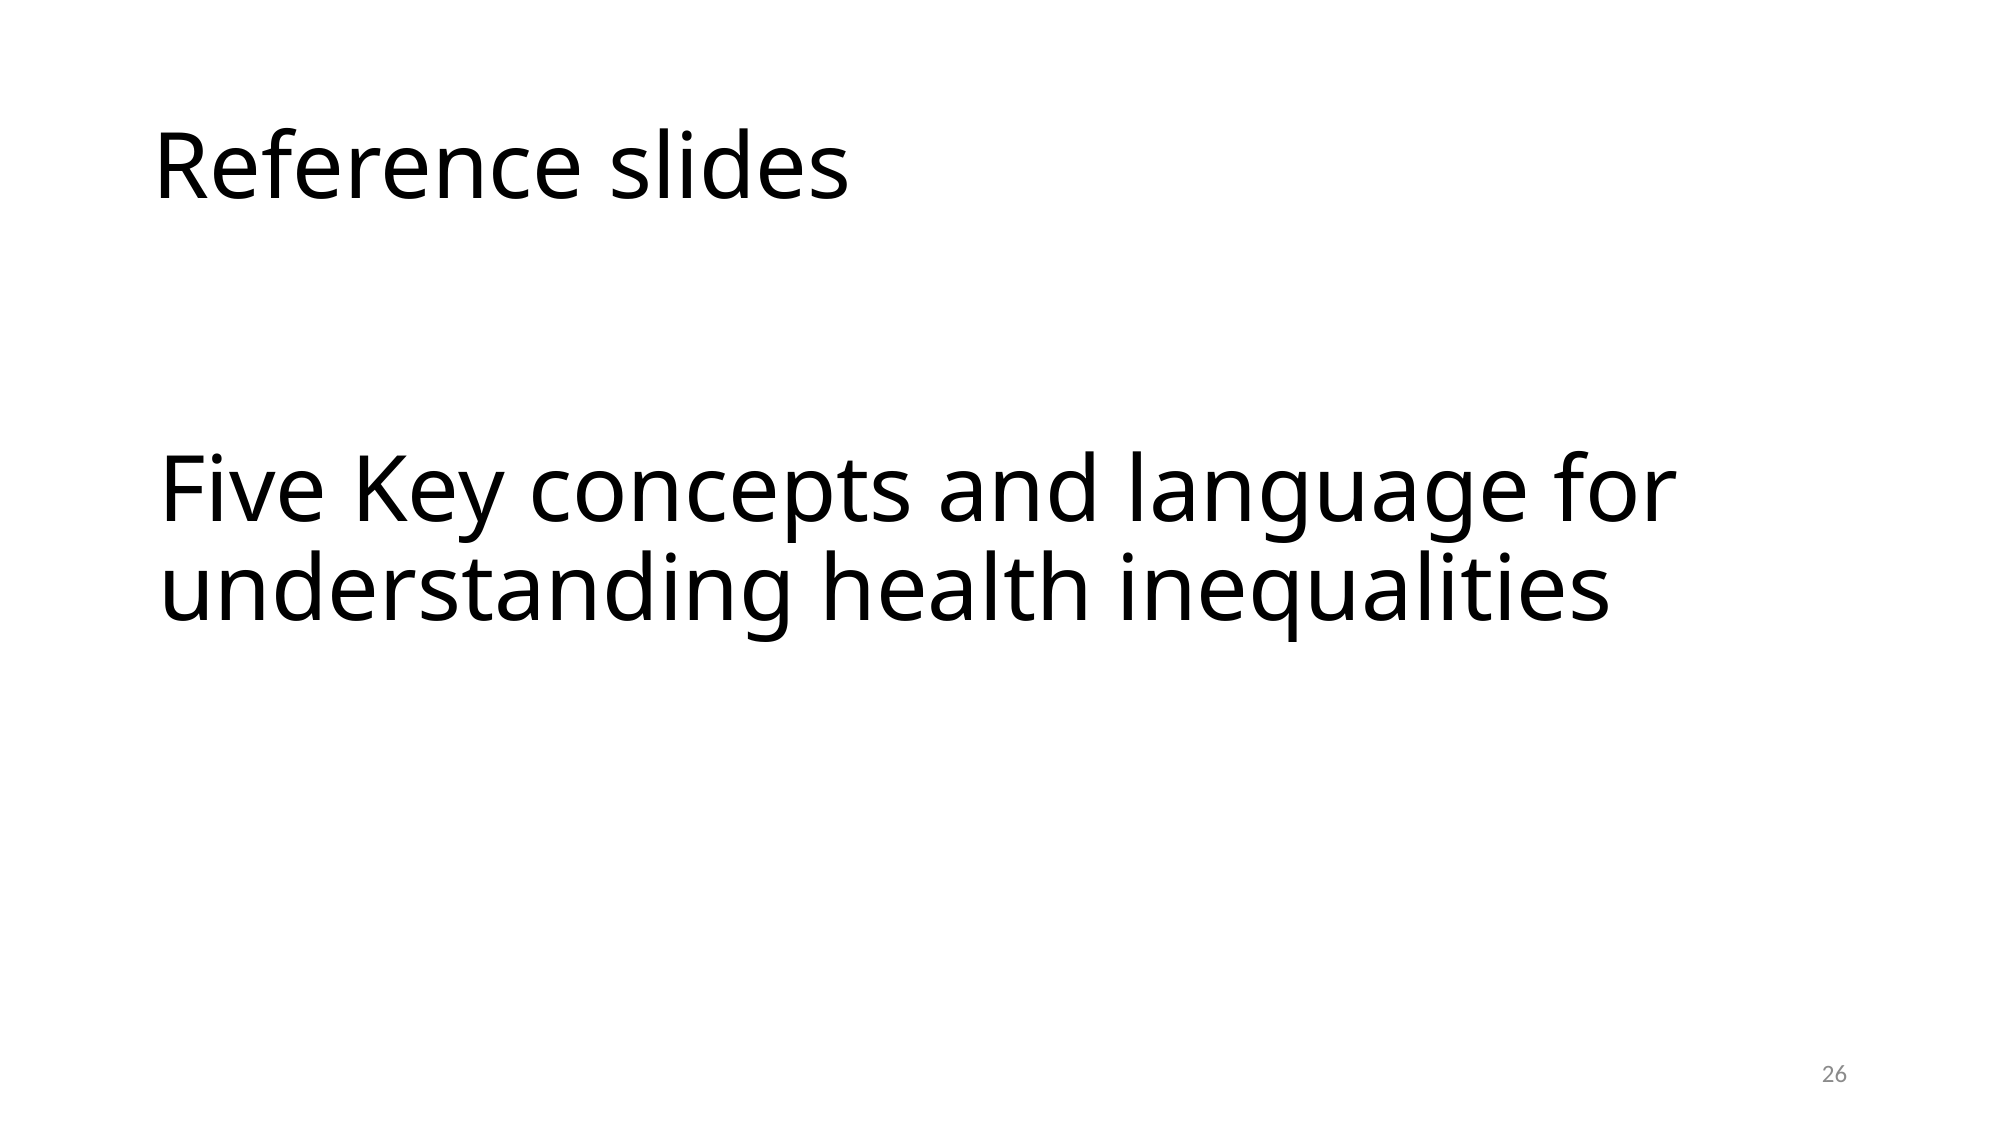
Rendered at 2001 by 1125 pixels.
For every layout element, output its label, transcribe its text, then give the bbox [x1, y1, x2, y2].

text_box Reference slides [137, 59, 1863, 278]
title Five Key concepts and language for understanding health inequalities [143, 432, 1869, 651]
slide_number 26 [1412, 1042, 1863, 1103]
